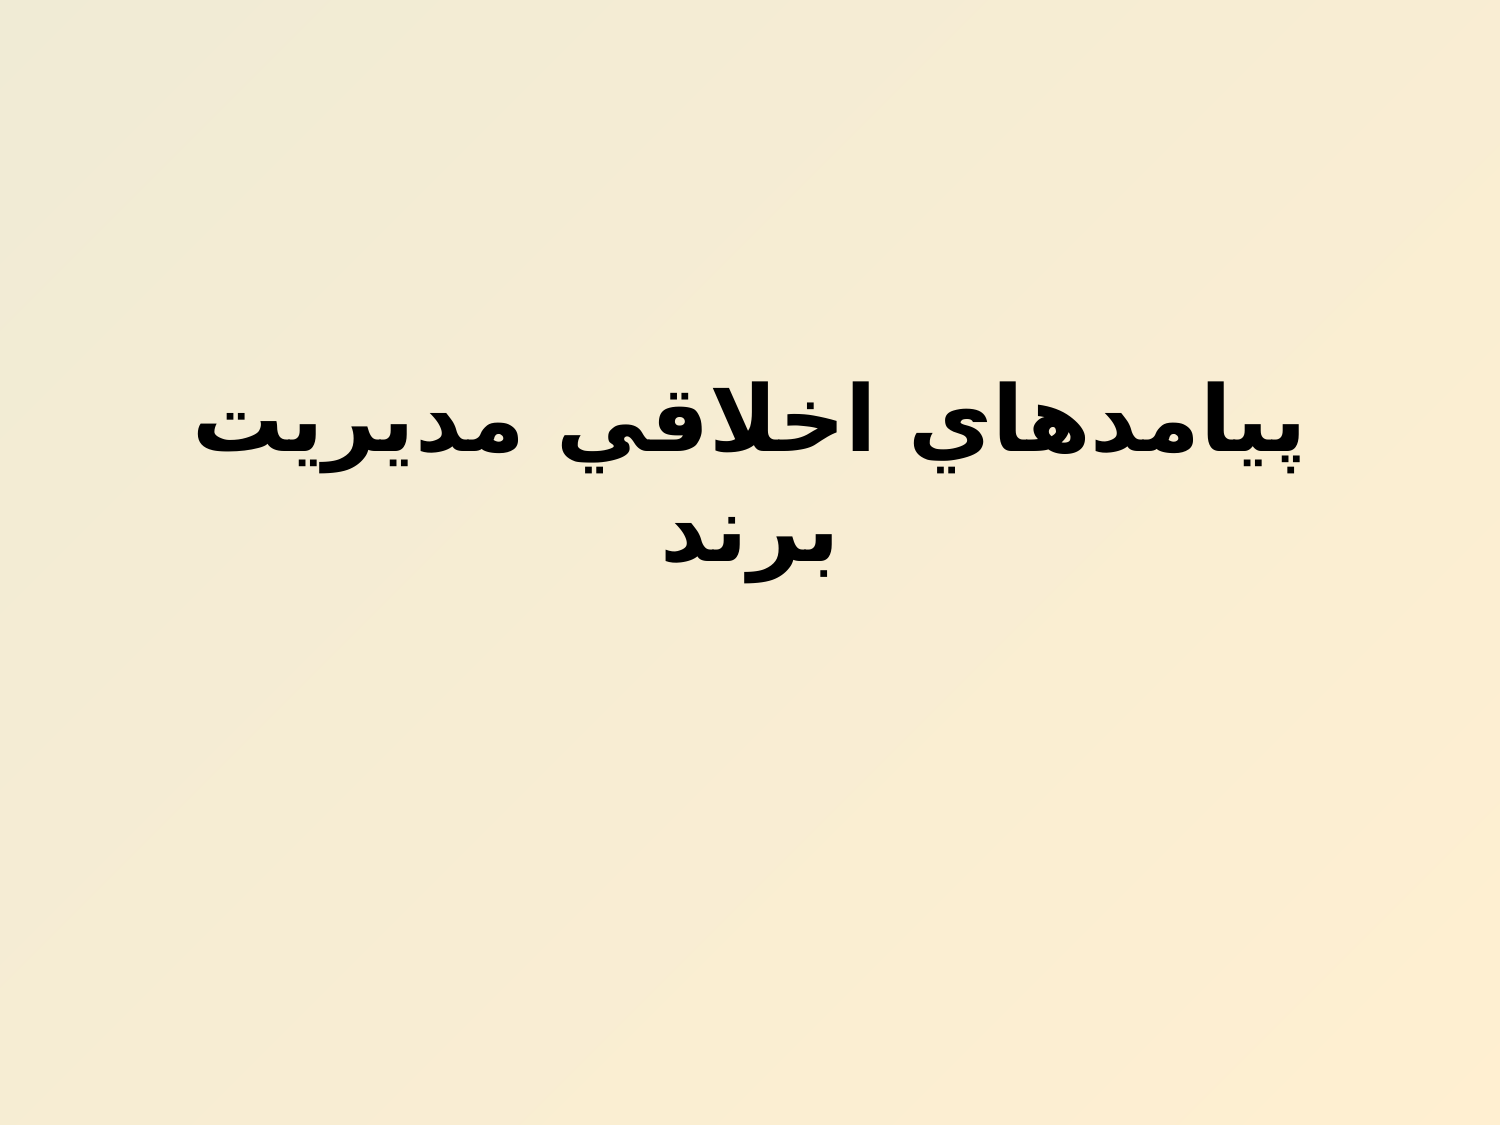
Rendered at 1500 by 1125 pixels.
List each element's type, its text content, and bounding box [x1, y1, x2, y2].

title پيامدهاي اخلاقي مديريت برند [112, 349, 1388, 591]
